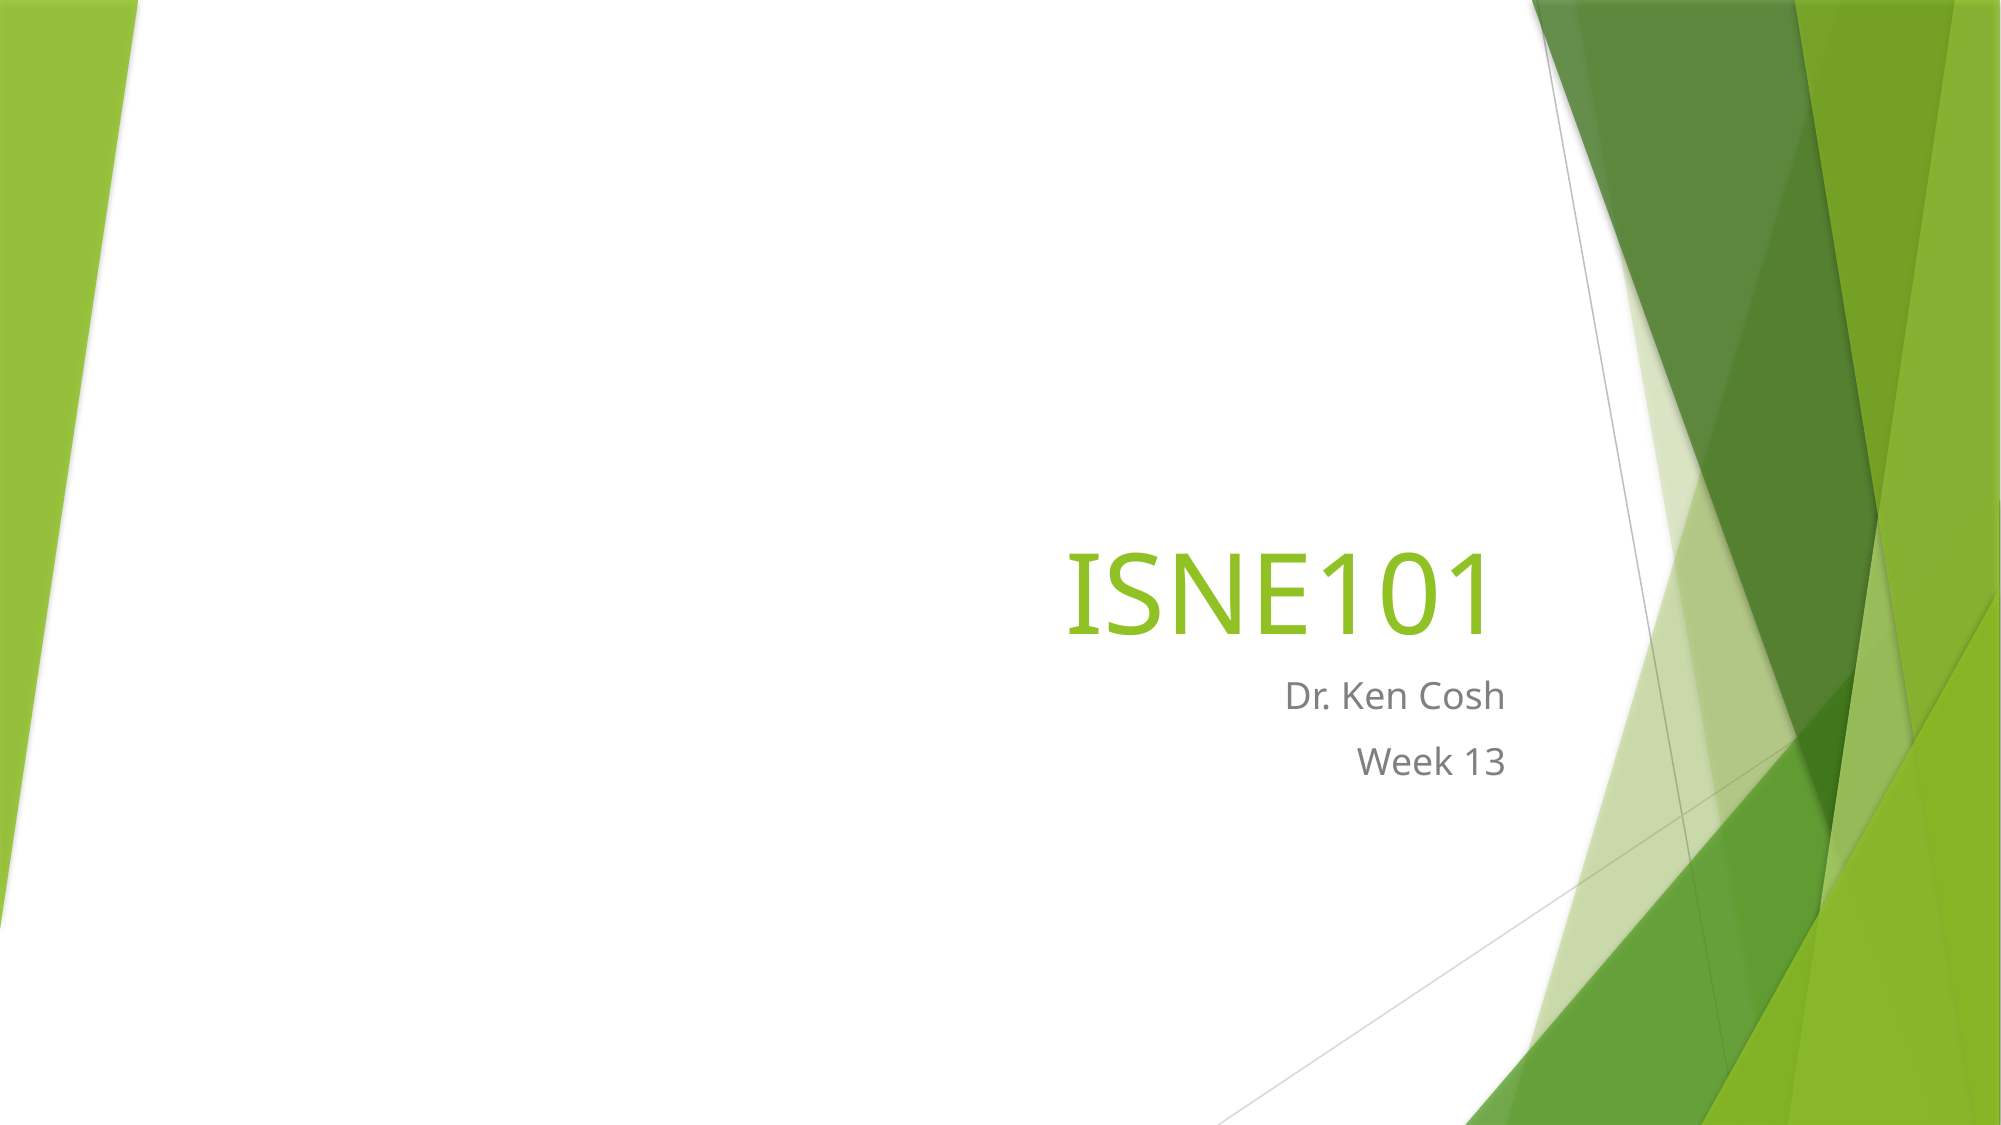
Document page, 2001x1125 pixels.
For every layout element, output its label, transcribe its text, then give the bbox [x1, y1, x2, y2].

subtitle Dr. Ken Cosh Week 13 [247, 664, 1522, 845]
title ISNE101 [247, 394, 1522, 664]
